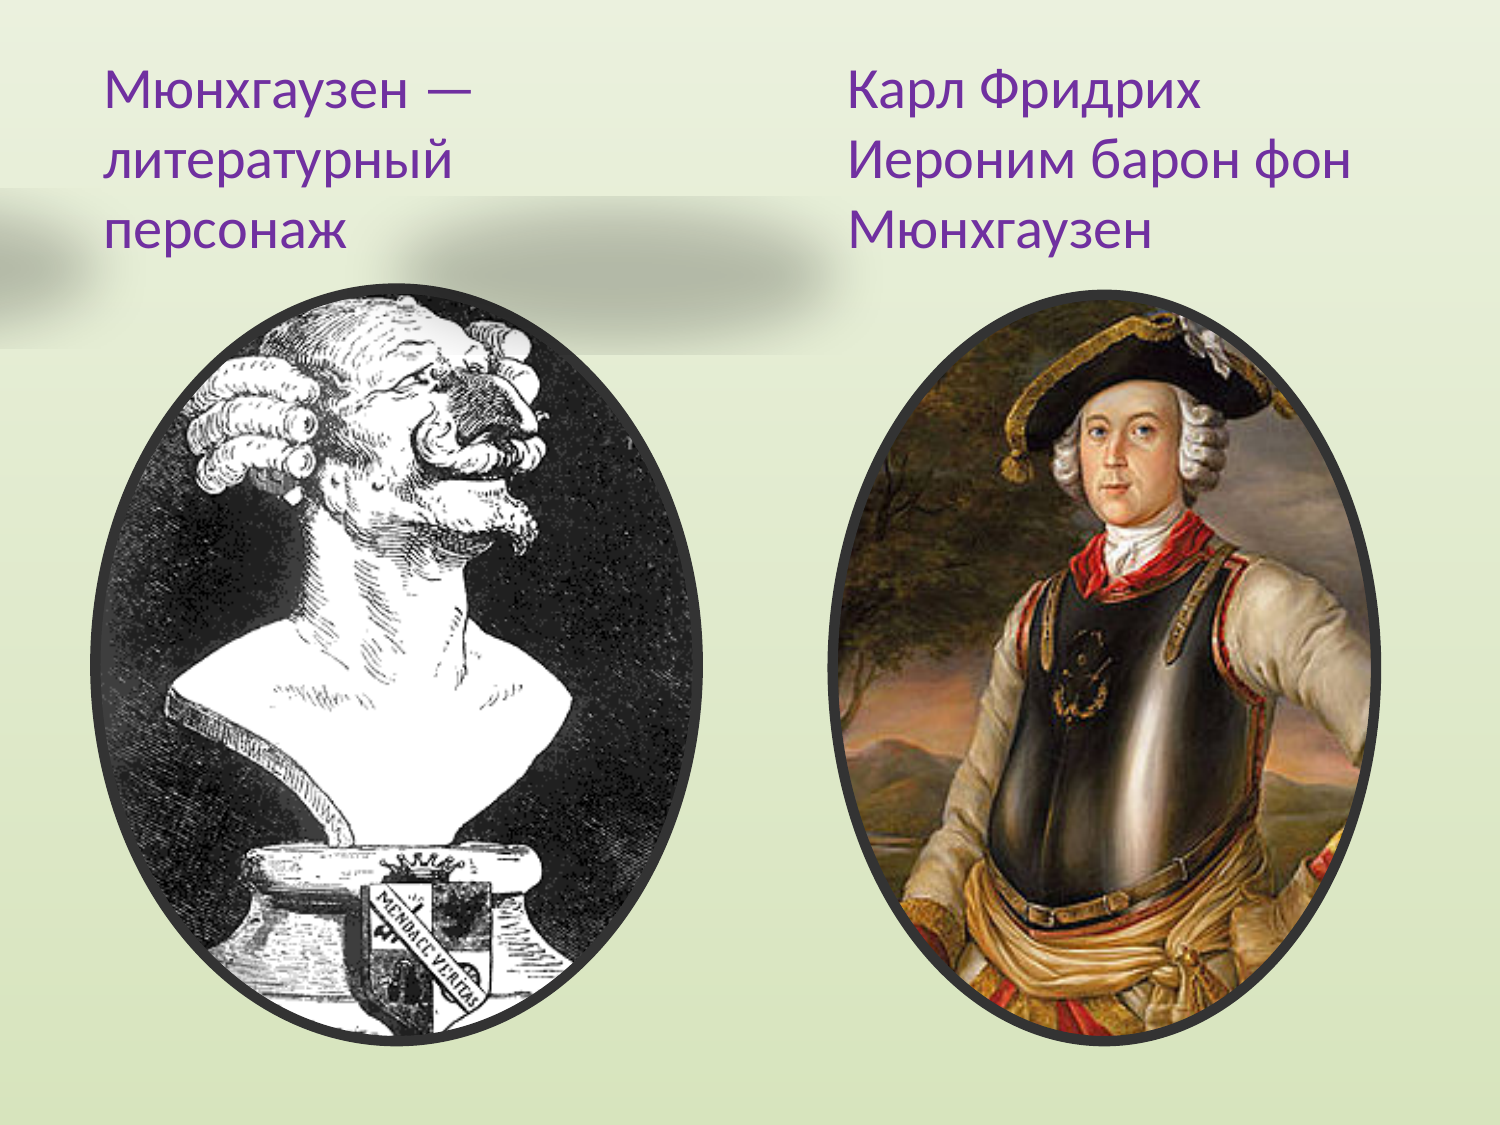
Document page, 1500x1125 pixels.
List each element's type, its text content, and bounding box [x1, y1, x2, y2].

picture [832, 294, 1377, 1042]
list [95, 288, 698, 1042]
text_box Карл Фридрих Иероним барон фон Мюнхгаузен [832, 42, 1441, 268]
text_box Мюнхгаузен — литературный персонаж [88, 42, 705, 268]
